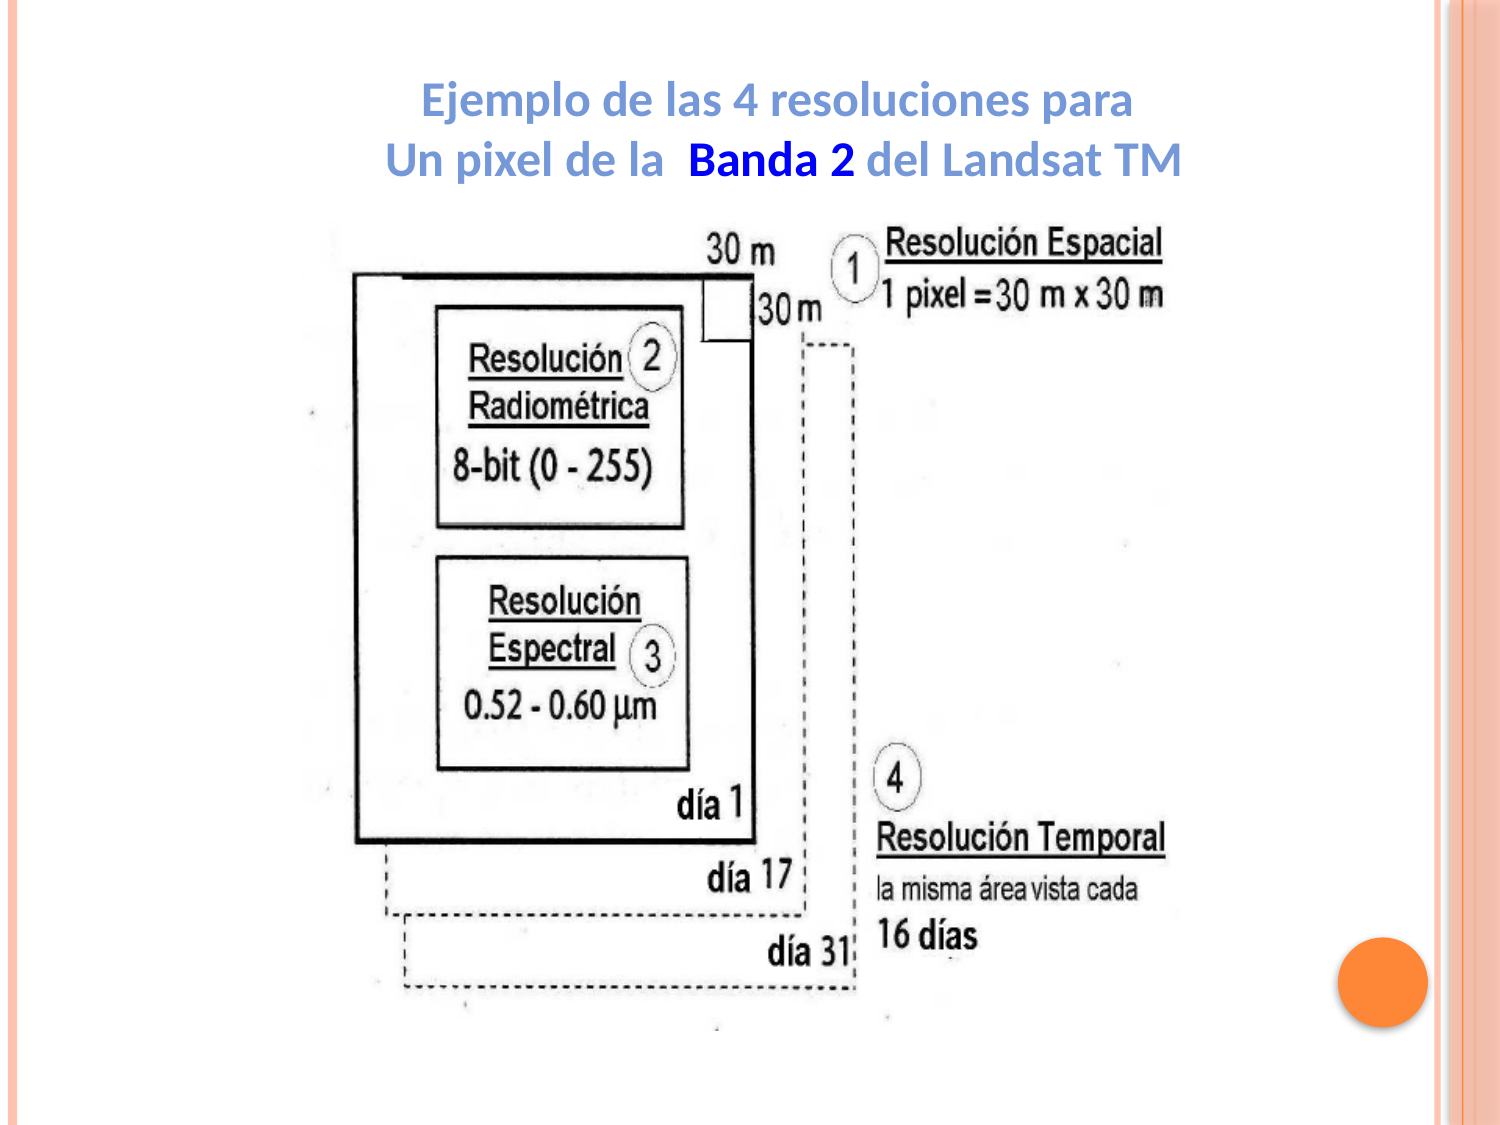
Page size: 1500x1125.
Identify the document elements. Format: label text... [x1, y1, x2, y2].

picture [300, 219, 1180, 1032]
text_box Ejemplo de las 4 resoluciones para Un pixel de la Banda 2 del Landsat TM [370, 59, 1199, 194]
